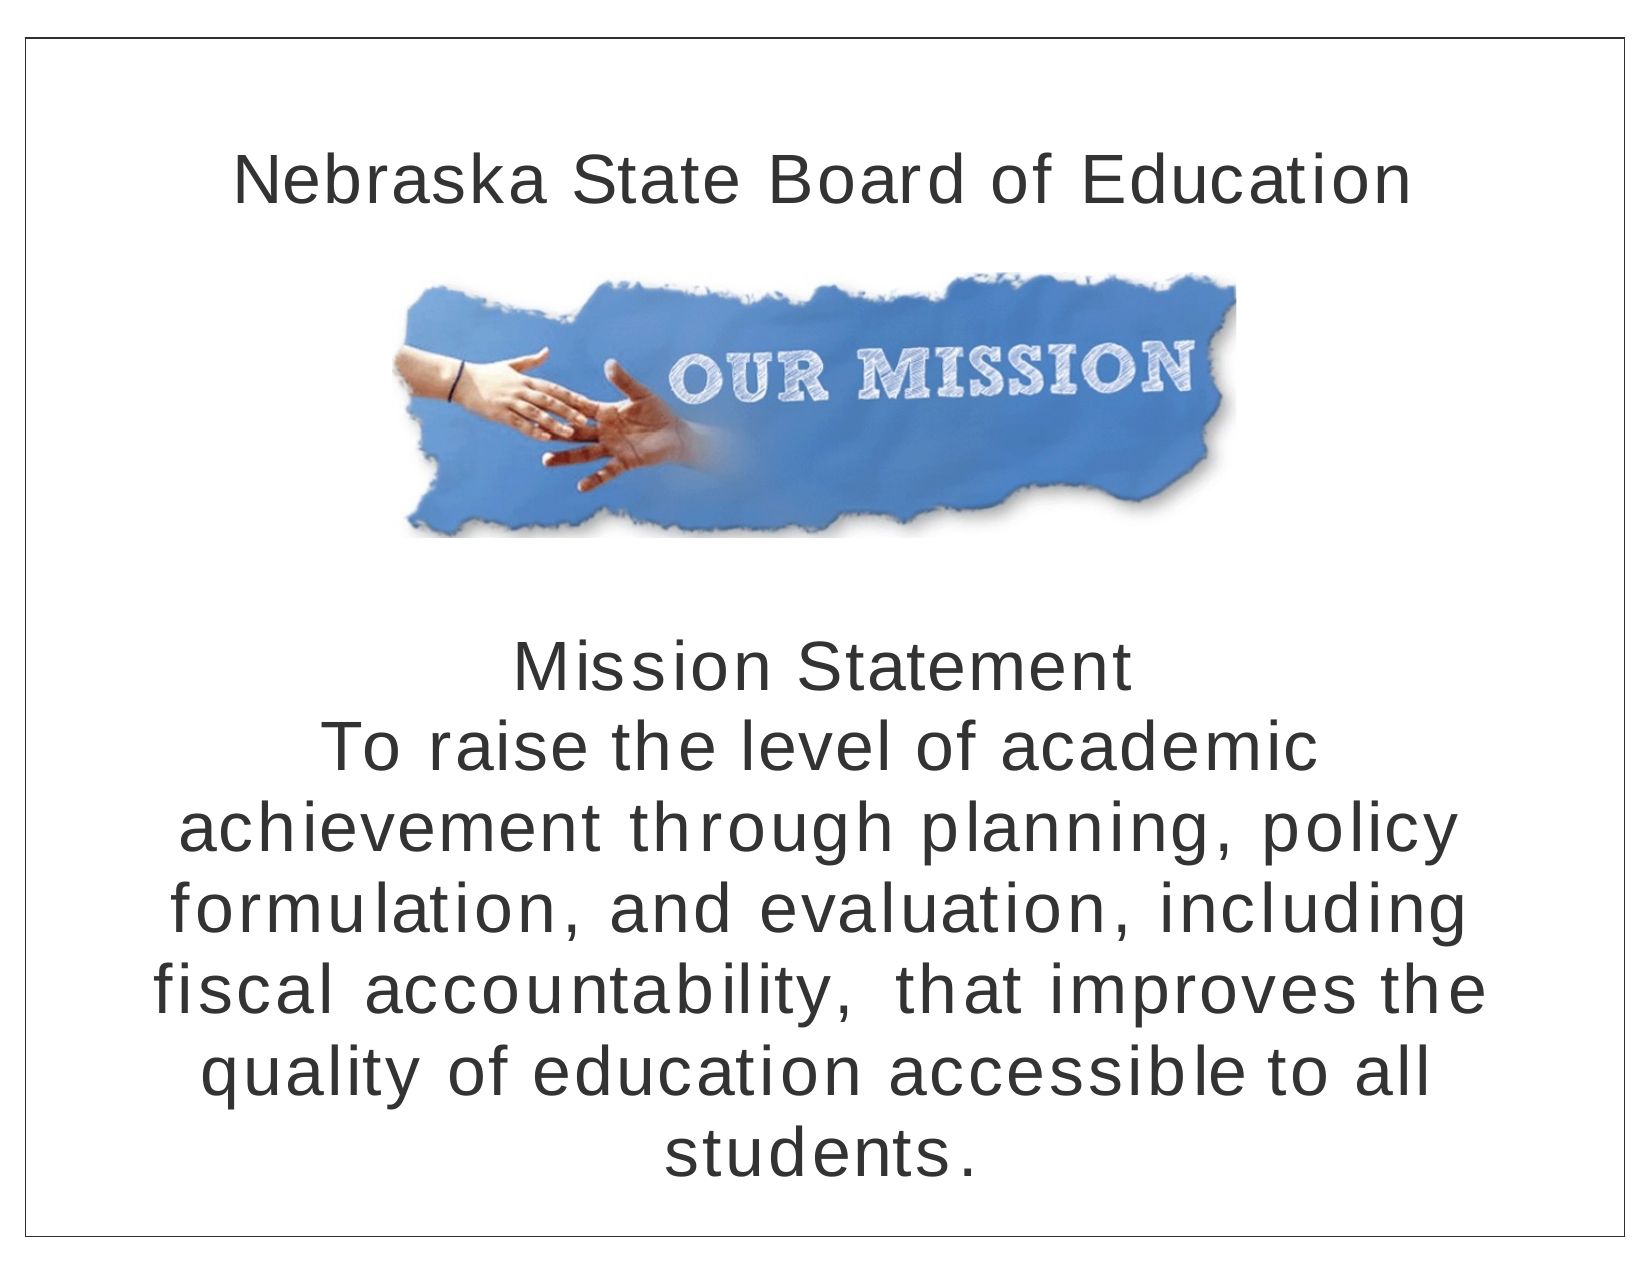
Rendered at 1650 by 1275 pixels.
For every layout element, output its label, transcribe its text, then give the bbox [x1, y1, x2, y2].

text_box Nebraska State Board of Education [230, 134, 1415, 218]
text_box [392, 272, 1237, 538]
text_box Mission Statement To raise the level of academic achievement through planning, policy formulation, and evaluation, including fiscal accountability, that improves the quality of education accessible to all students. [94, 621, 1547, 1193]
